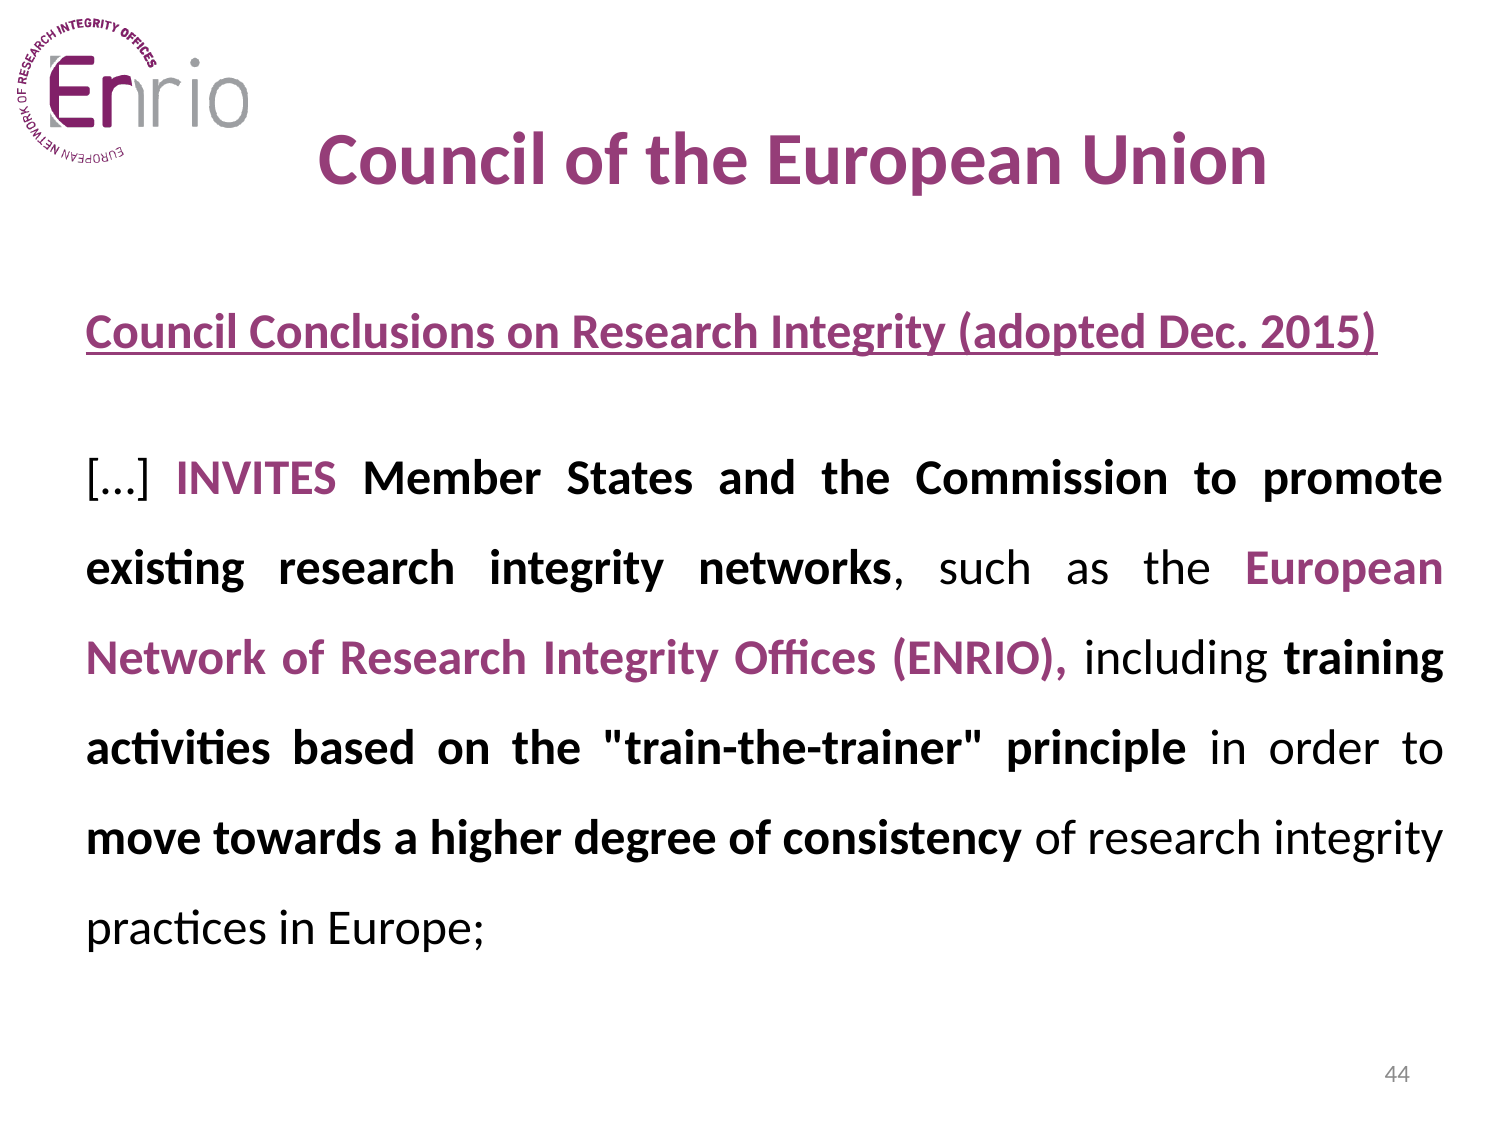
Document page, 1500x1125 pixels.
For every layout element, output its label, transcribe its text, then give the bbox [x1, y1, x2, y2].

text_box Council of the European Union [289, 101, 1300, 207]
text_box Council Conclusions on Research Integrity (adopted Dec. 2015) […] INVITES Member States and the Commission to promote existing research integrity networks, such as the European Network of Research Integrity Offices (ENRIO), including training activities based on the "train-the-trainer" principle in order to move towards a higher degree of consistency of research integrity practices in Europe; [70, 290, 1459, 1034]
slide_number 44 [1074, 1042, 1425, 1103]
picture [17, 18, 248, 164]
